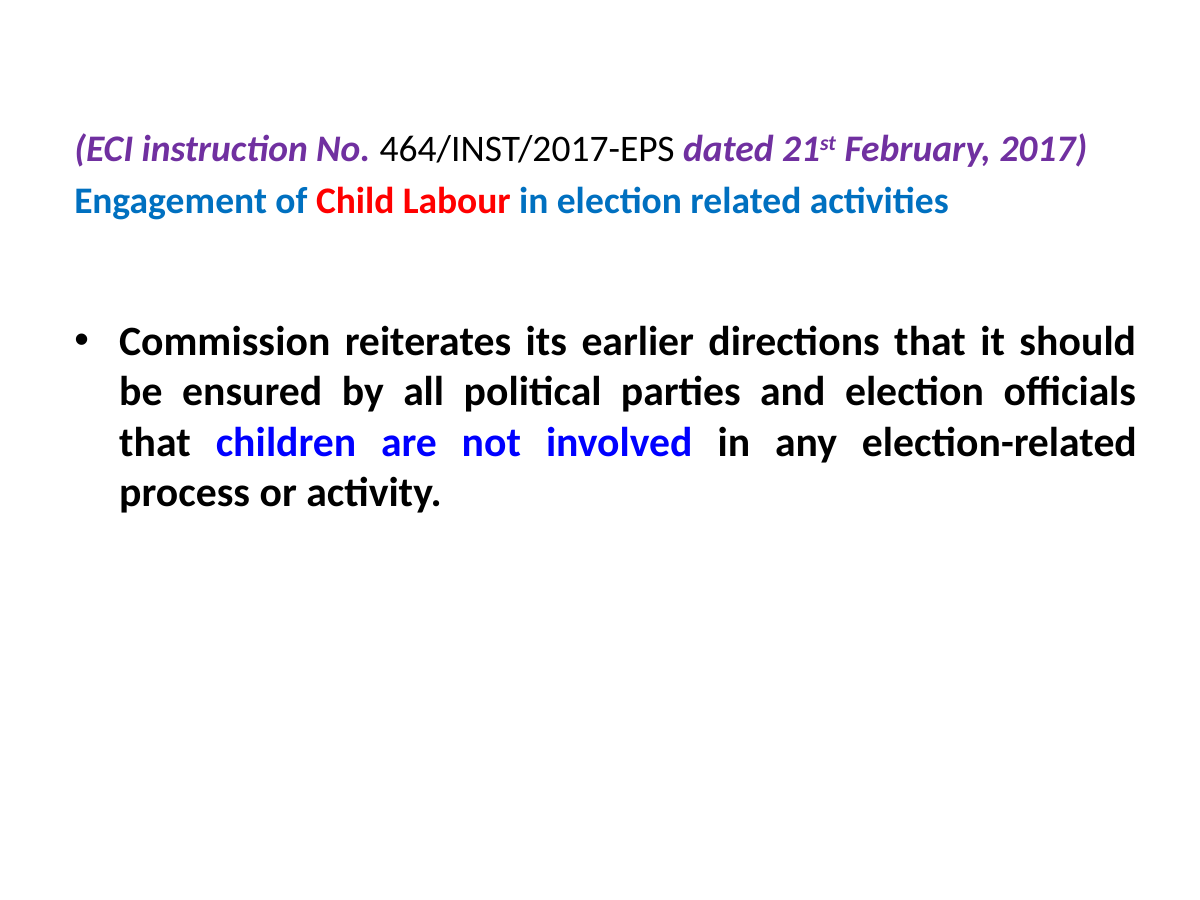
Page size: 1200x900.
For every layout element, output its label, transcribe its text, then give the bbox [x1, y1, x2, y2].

list (ECI instruction No. 464/INST/2017-EPS dated 21st February, 2017) Engagement of Child Labour in election related activities Commission reiterates its earlier directions that it should be ensured by all political parties and election officials that children are not involved in any election-related process or activity. [62, 74, 1150, 876]
